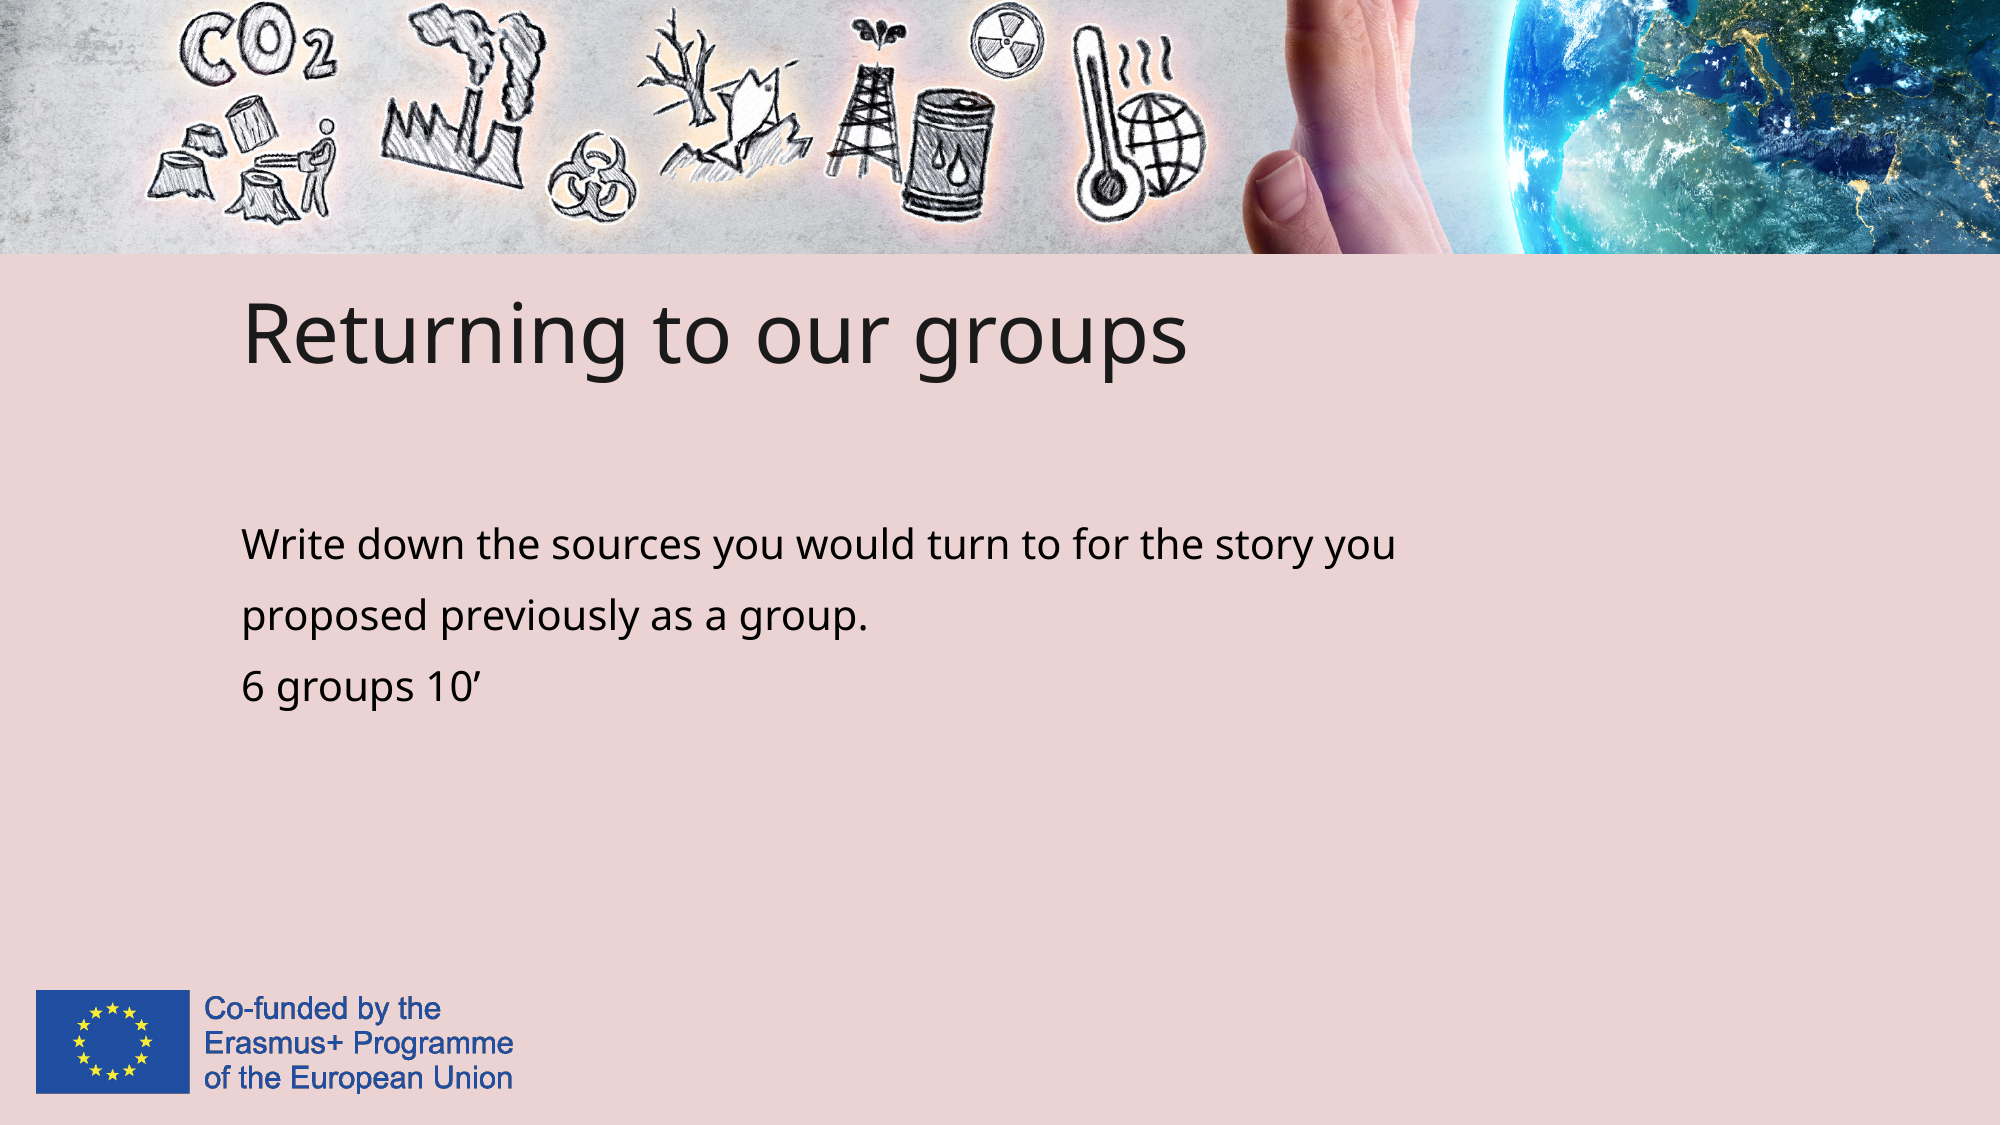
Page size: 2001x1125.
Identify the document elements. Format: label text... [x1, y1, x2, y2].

picture [36, 990, 513, 1094]
text_box Returning to our groups [241, 273, 1403, 381]
picture [0, 0, 2000, 254]
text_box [186, 456, 1403, 704]
